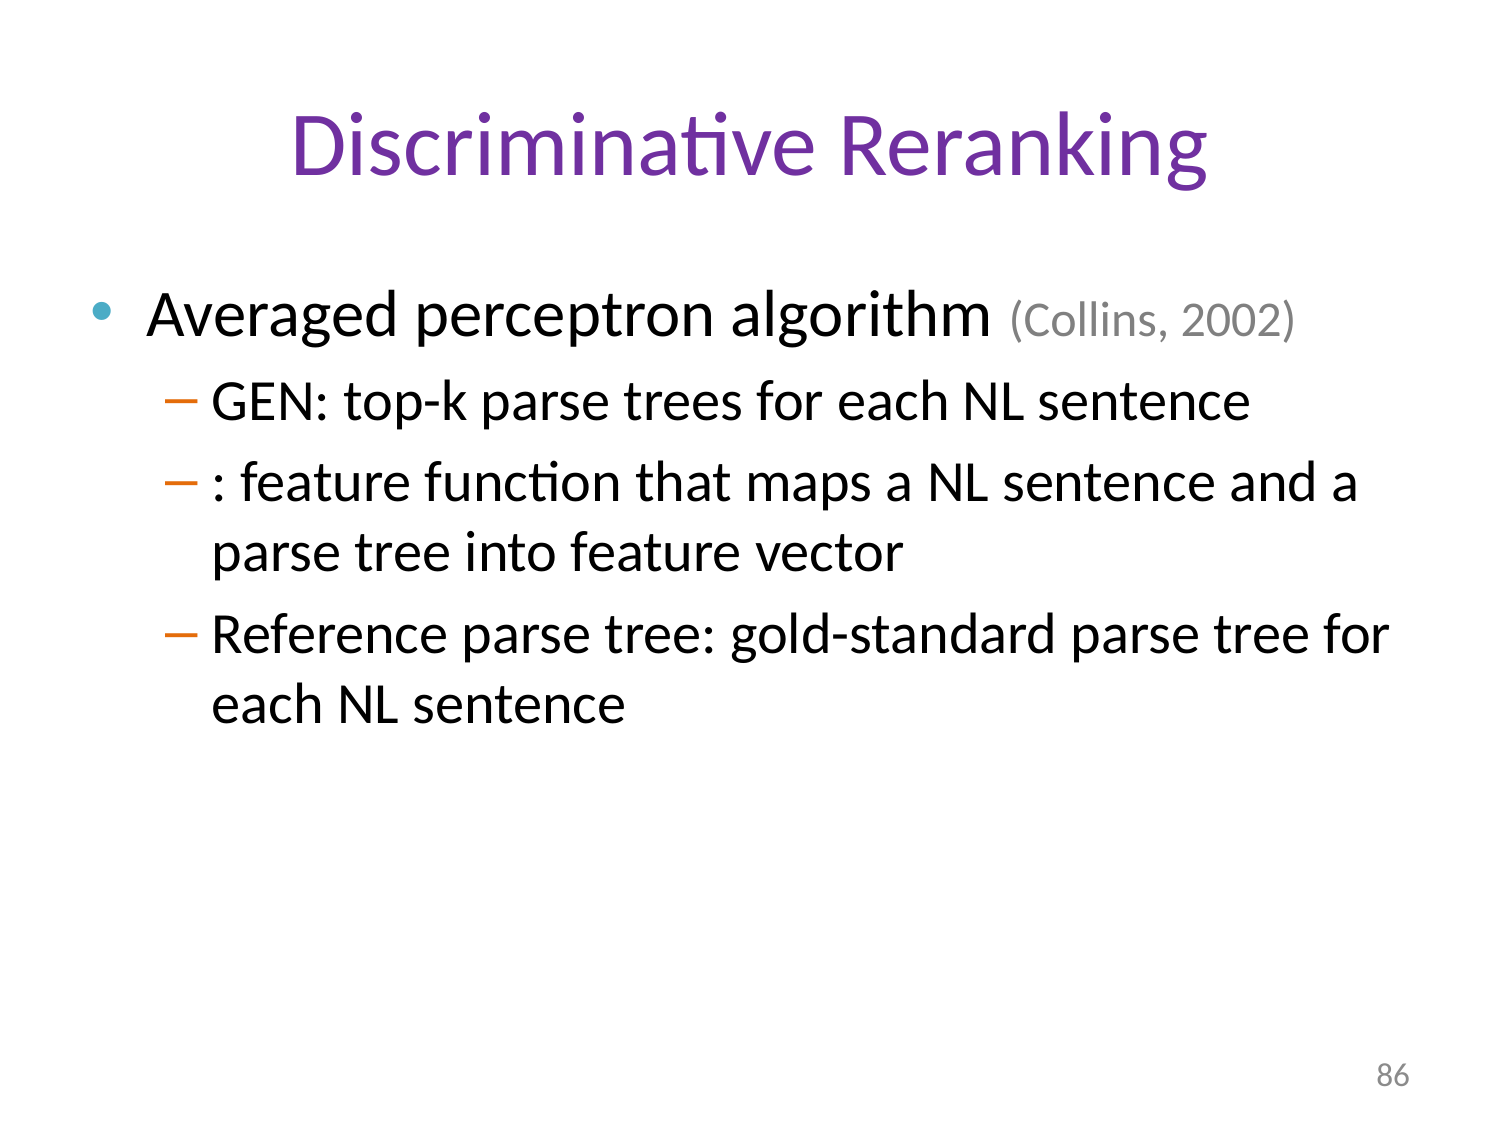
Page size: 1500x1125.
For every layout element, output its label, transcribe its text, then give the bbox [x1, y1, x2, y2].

title Discriminative Reranking [75, 45, 1425, 233]
slide_number 86 [1074, 1042, 1425, 1103]
